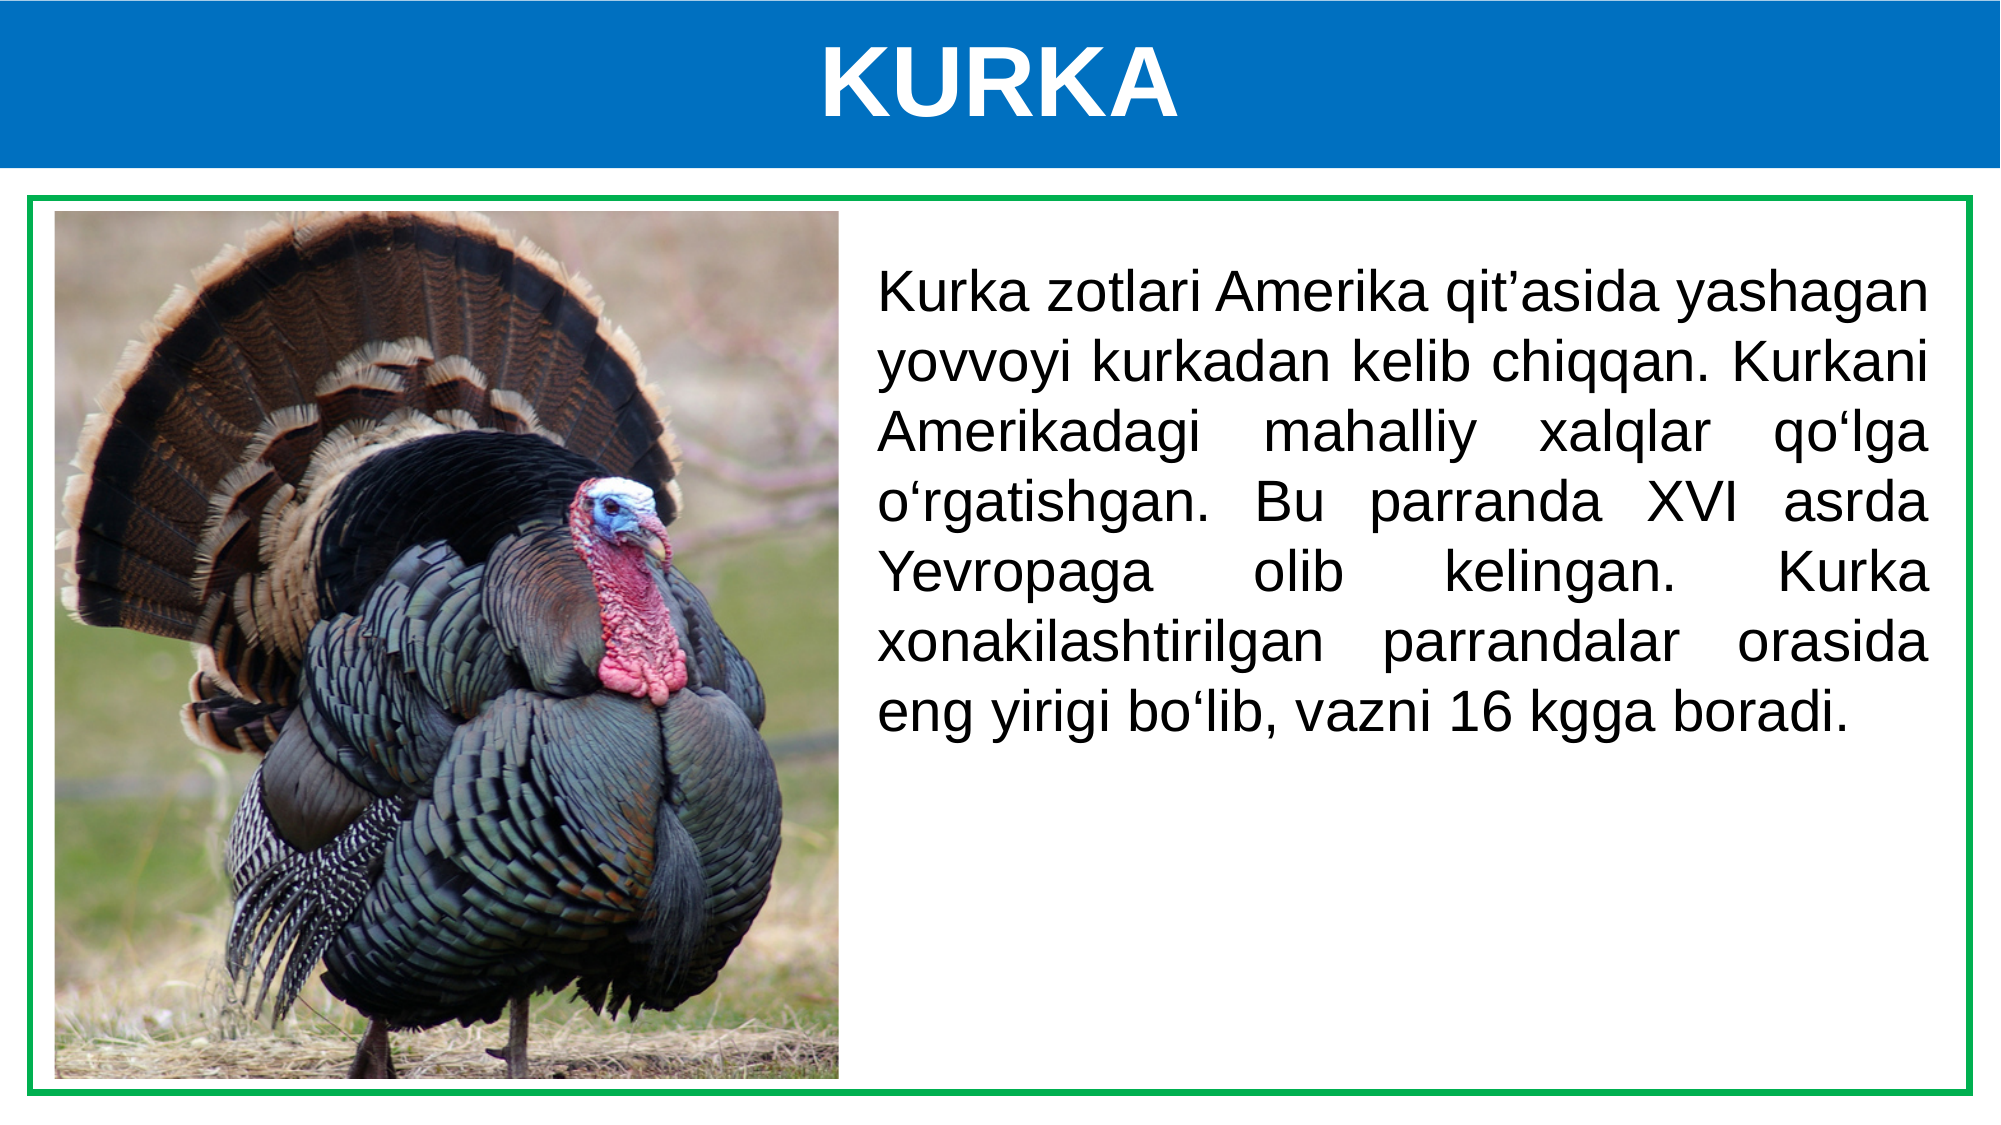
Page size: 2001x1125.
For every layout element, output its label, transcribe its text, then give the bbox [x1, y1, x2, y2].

text_box [29, 197, 1970, 1094]
text_box Kurka zotlari Amerika qit’asida yashagan yovvoyi kurkadan kelib chiqqan. Kurkani Amerikadagi mahalliy xalqlar qo‘lga o‘rgatishgan. Bu parranda XVI asrda Yevropaga olib kelingan. Kurka xonakilashtirilgan parrandalar orasida eng yirigi bo‘lib, vazni 16 kgga boradi. [862, 245, 1946, 751]
title KURKA [0, 0, 2000, 169]
picture [54, 197, 839, 1079]
